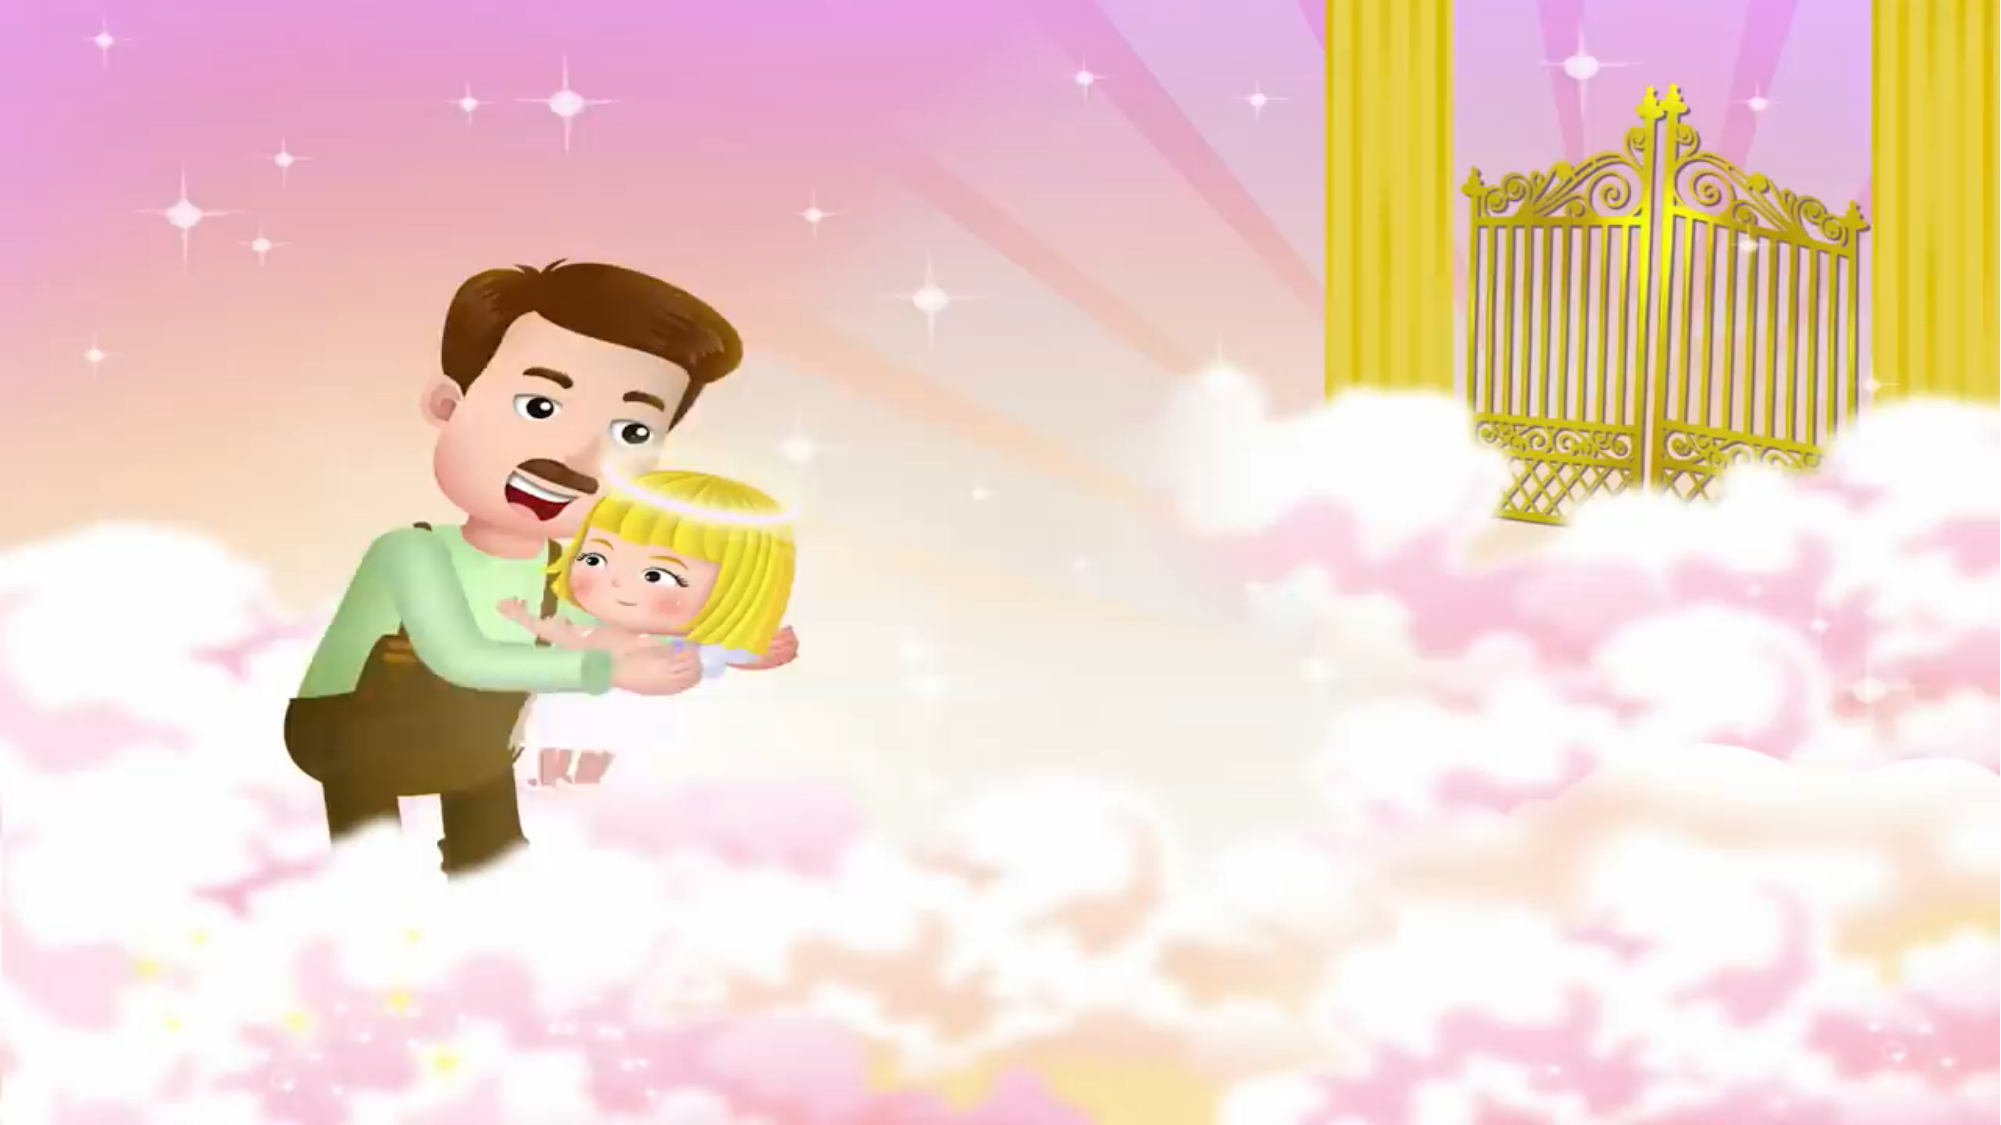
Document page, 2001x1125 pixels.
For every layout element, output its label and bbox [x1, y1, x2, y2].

text_box [0, 0, 2000, 1125]
